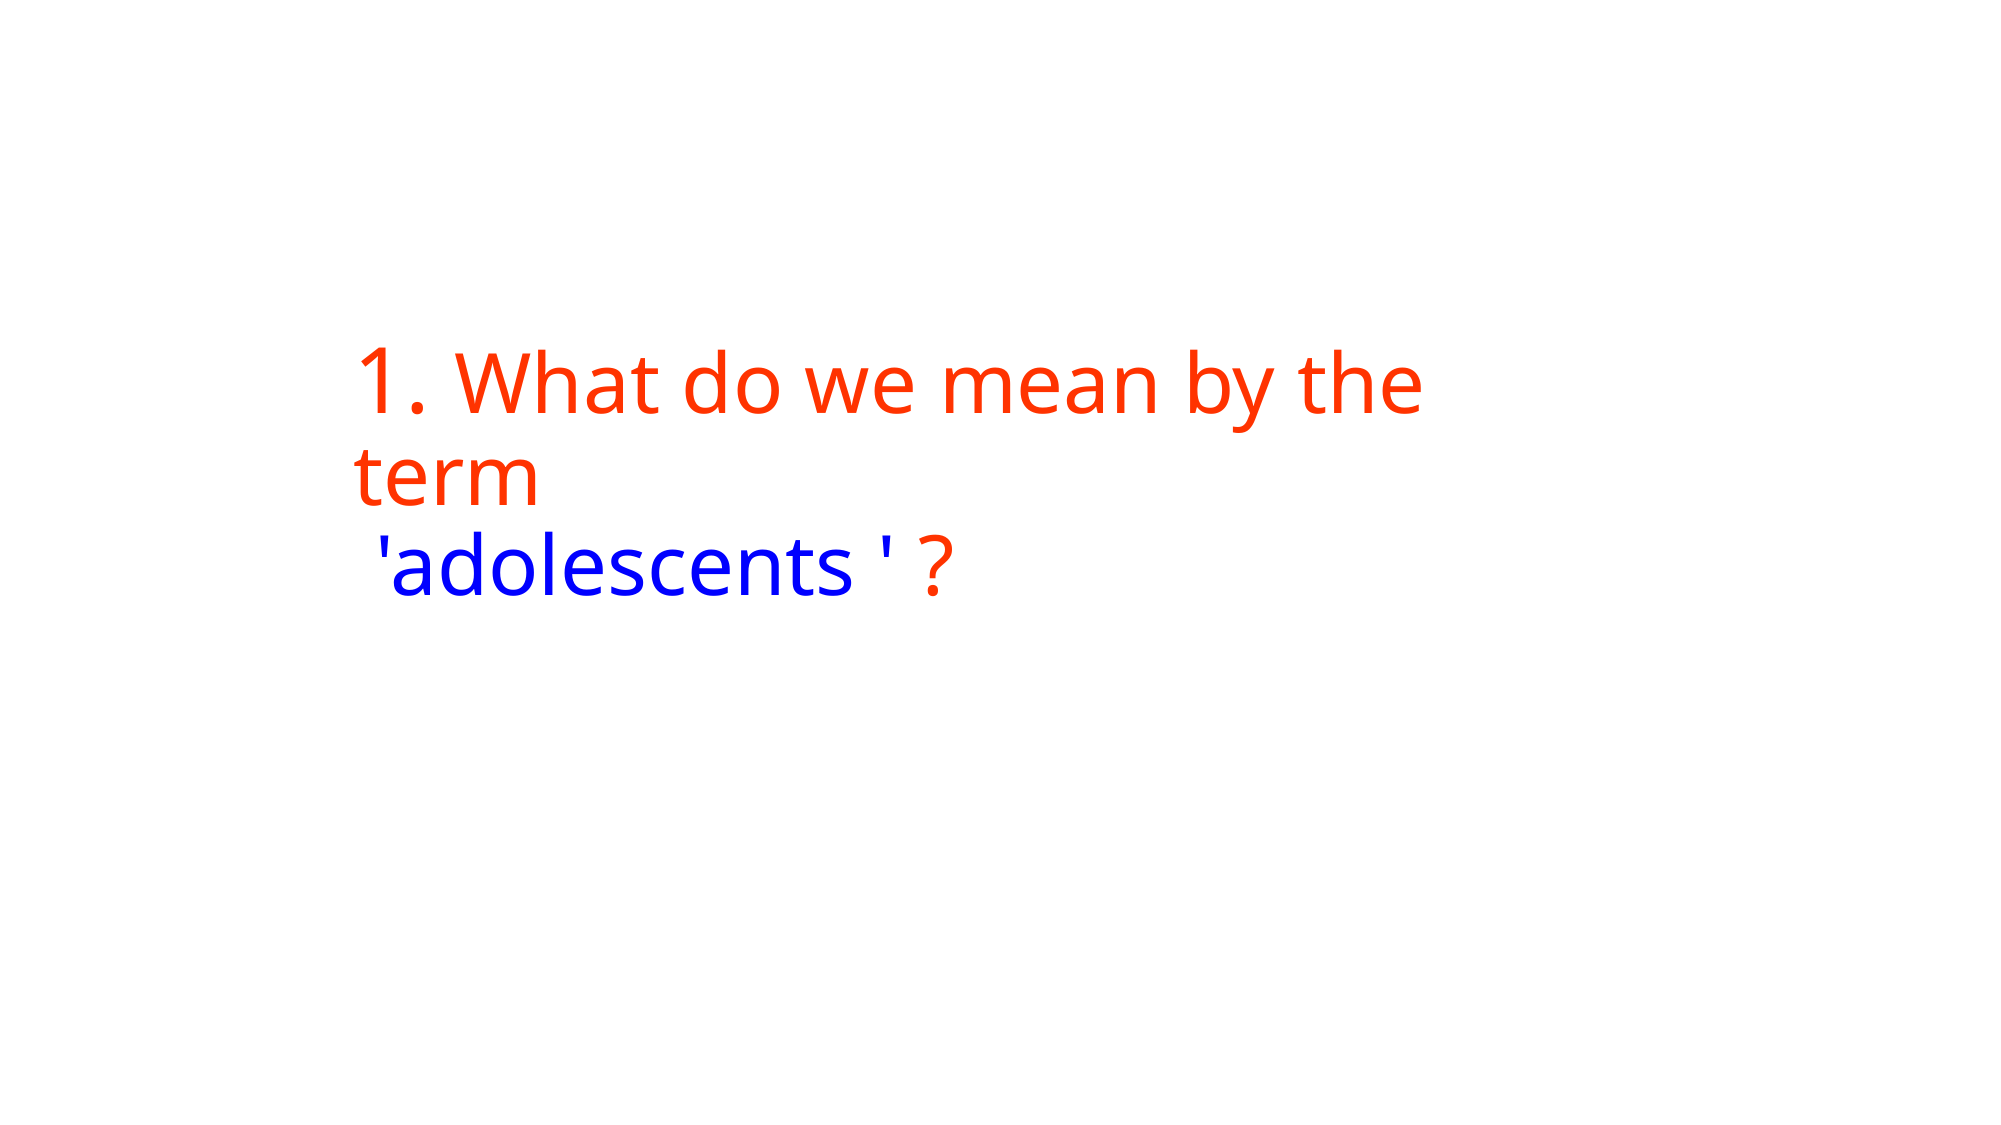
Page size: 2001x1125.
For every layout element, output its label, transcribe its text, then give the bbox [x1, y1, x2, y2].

title 1. What do we mean by the term 'adolescents ' ? [338, 243, 1638, 705]
